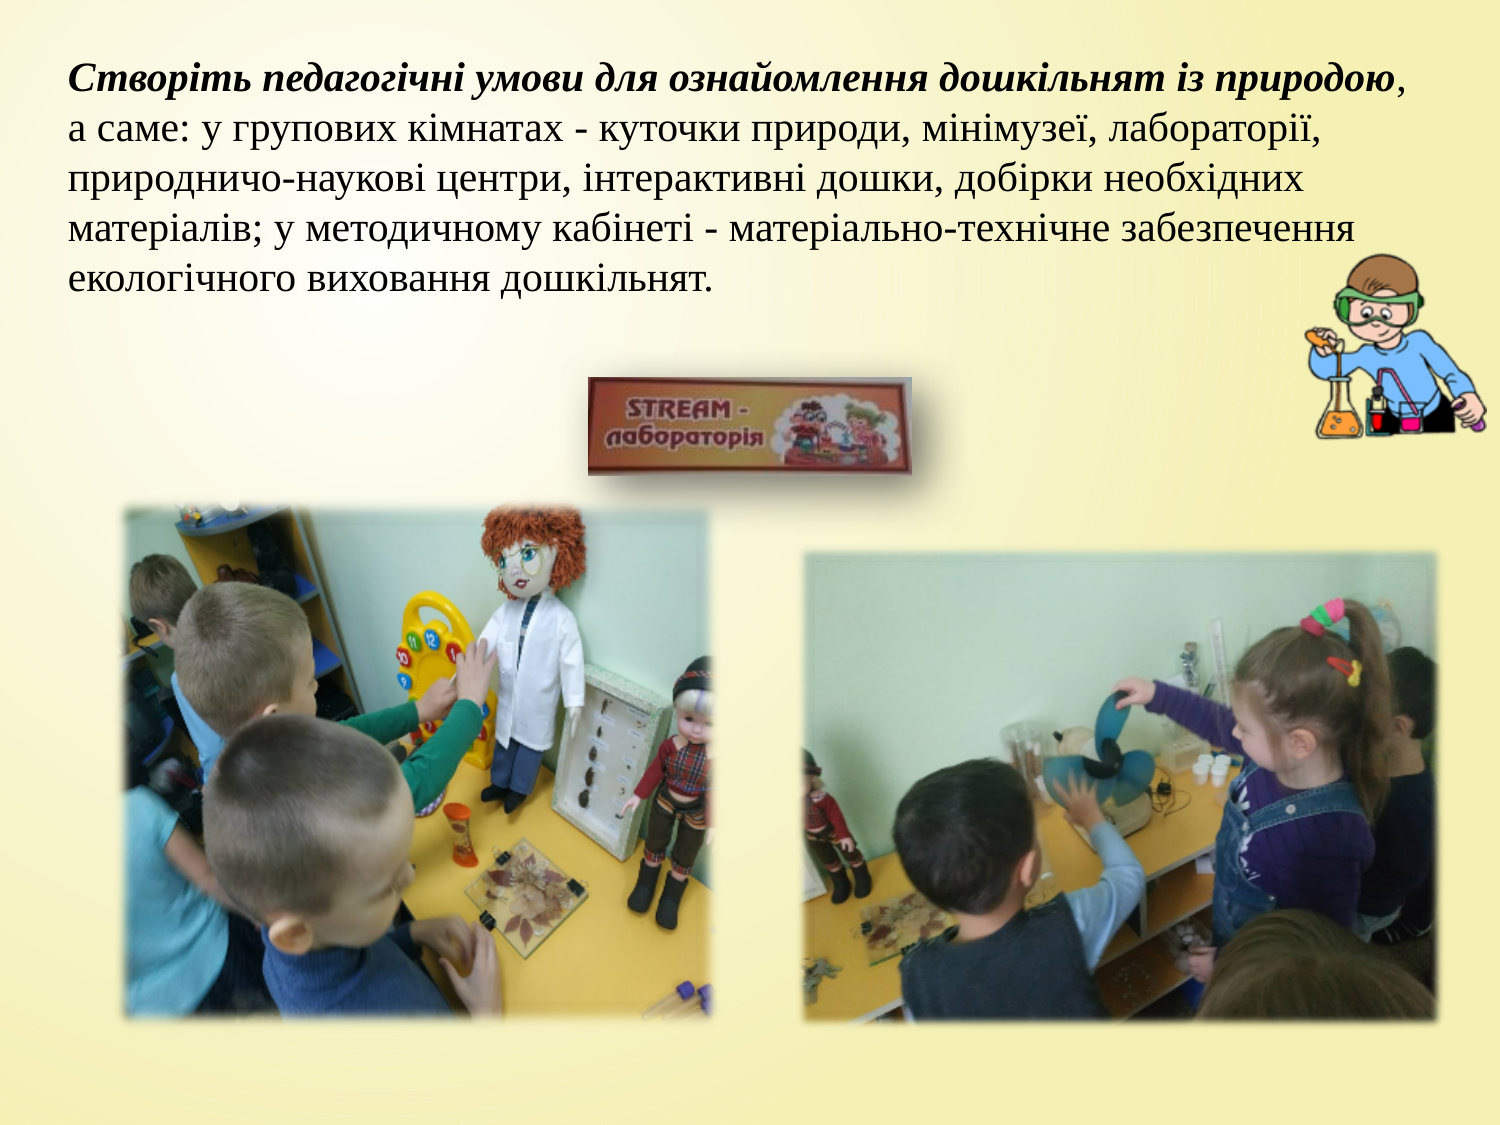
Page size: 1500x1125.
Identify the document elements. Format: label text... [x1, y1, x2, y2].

text_box Створіть педагогічні умови для ознайомлення дошкільнят із природою, а саме: у групових кімнатах - куточки природи, мінімузеї, лабораторії, природничо-наукові центри, інтерактивні дошки, добірки необхідних матеріалів; у методичному кабінеті - матеріально-технічне забезпечення екологічного виховання дошкільнят. [53, 42, 1447, 308]
picture [793, 542, 1448, 1033]
picture [588, 376, 912, 477]
picture [1303, 243, 1487, 445]
picture [111, 493, 724, 1034]
